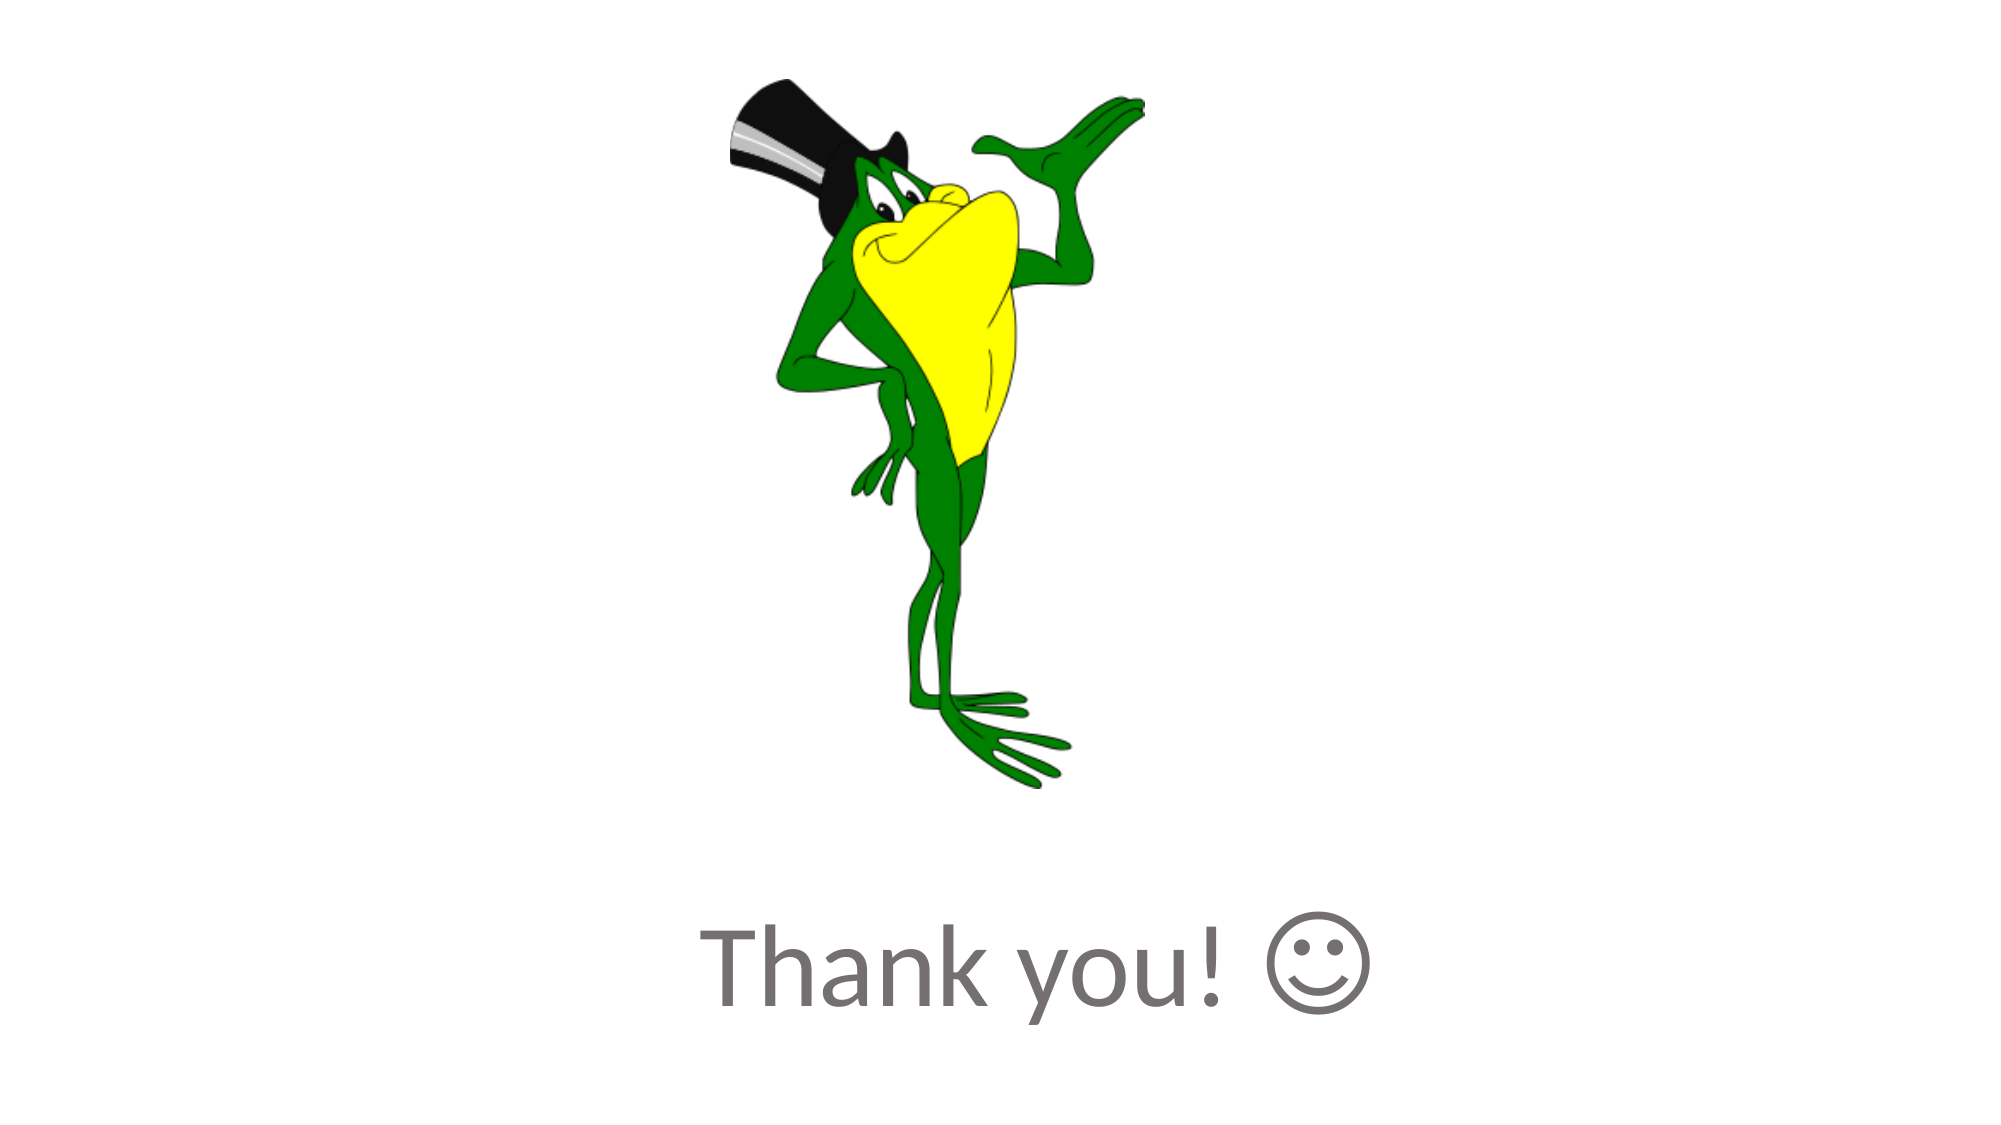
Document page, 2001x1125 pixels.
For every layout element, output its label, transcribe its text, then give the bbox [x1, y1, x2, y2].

title Thank you! ☺ [685, 866, 1421, 1040]
picture [729, 79, 1145, 789]
